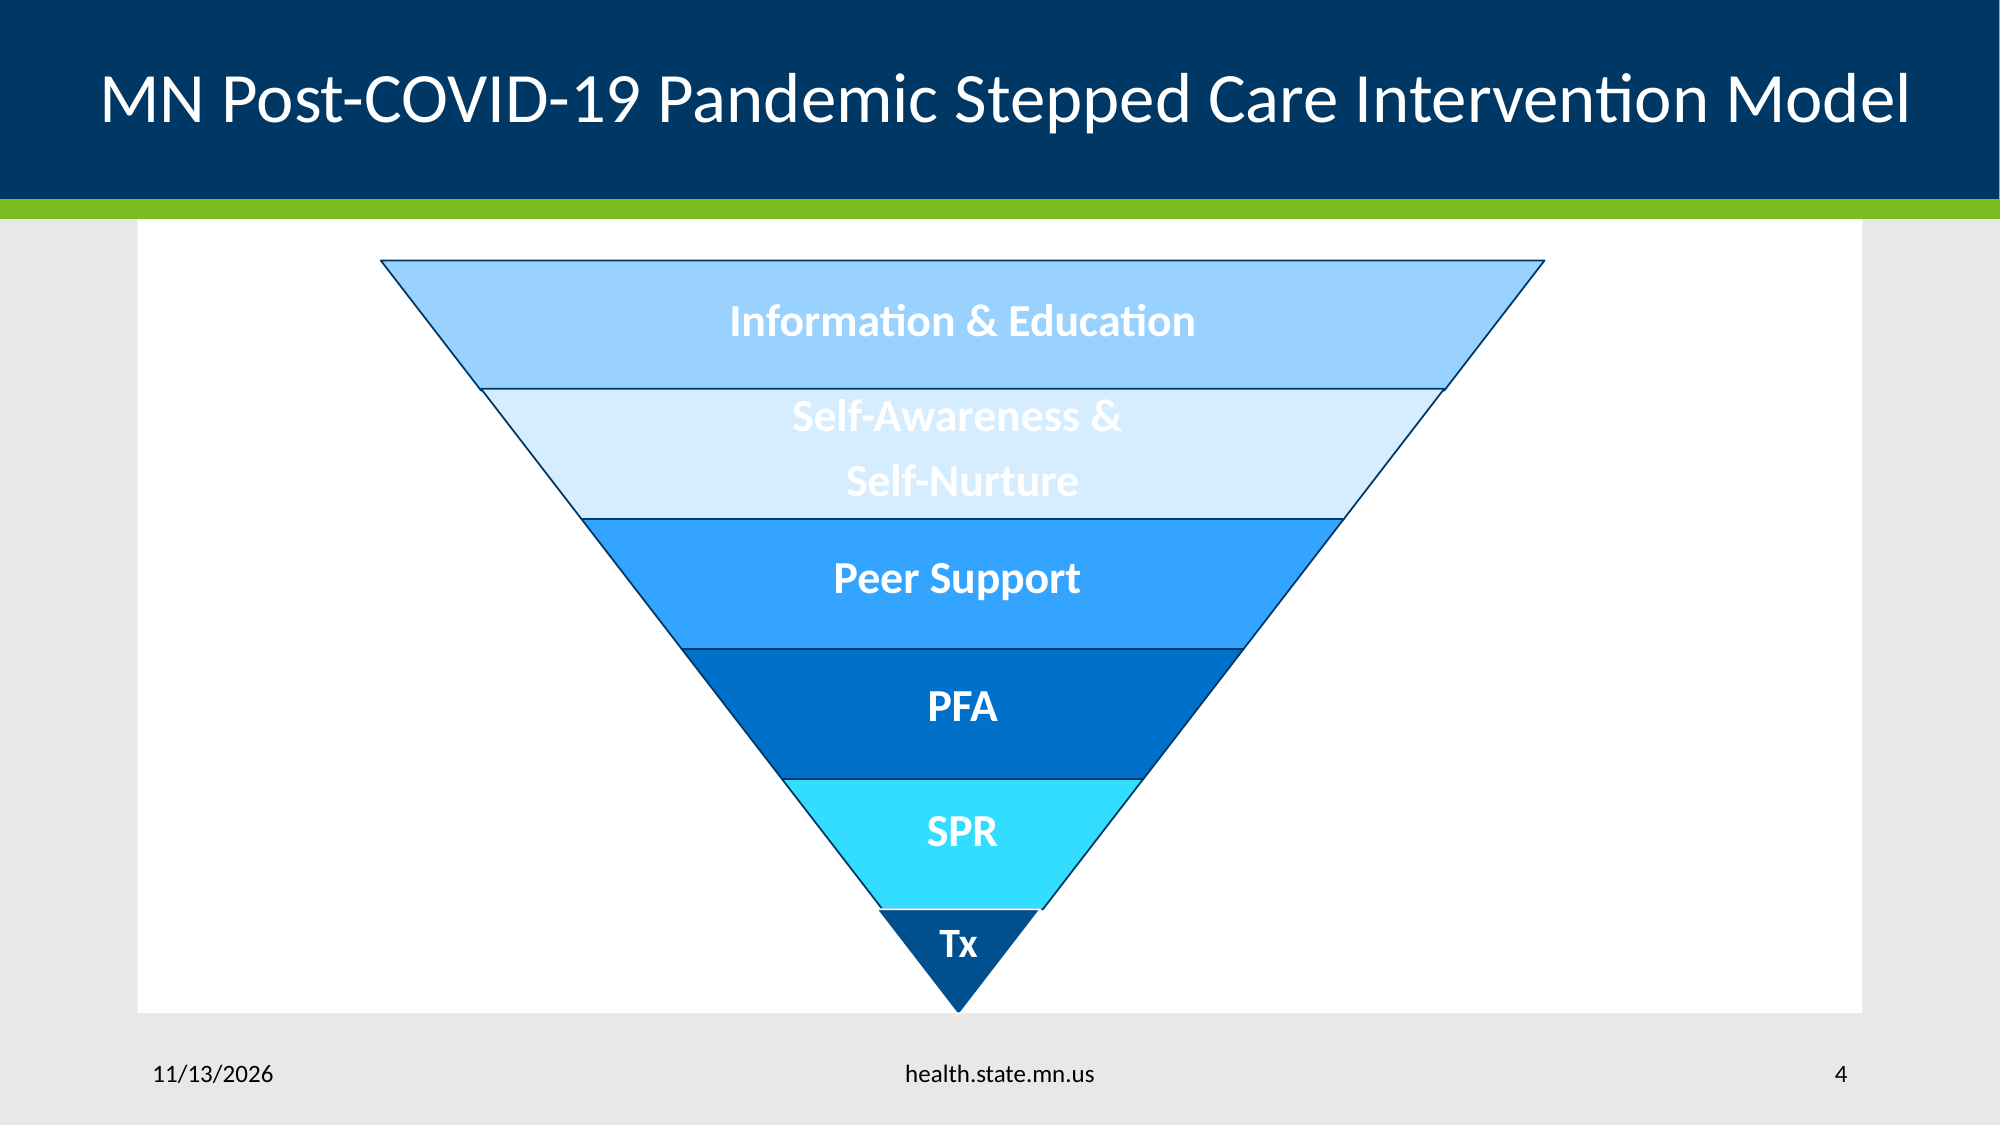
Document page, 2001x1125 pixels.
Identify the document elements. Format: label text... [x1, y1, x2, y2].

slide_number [137, 1042, 361, 1103]
slide_number 4 [1622, 1042, 1863, 1103]
footer health.state.mn.us [541, 1042, 1459, 1103]
title MN Post-COVID-19 Pandemic Stepped Care Intervention Model [27, 0, 1914, 200]
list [380, 258, 1545, 1014]
